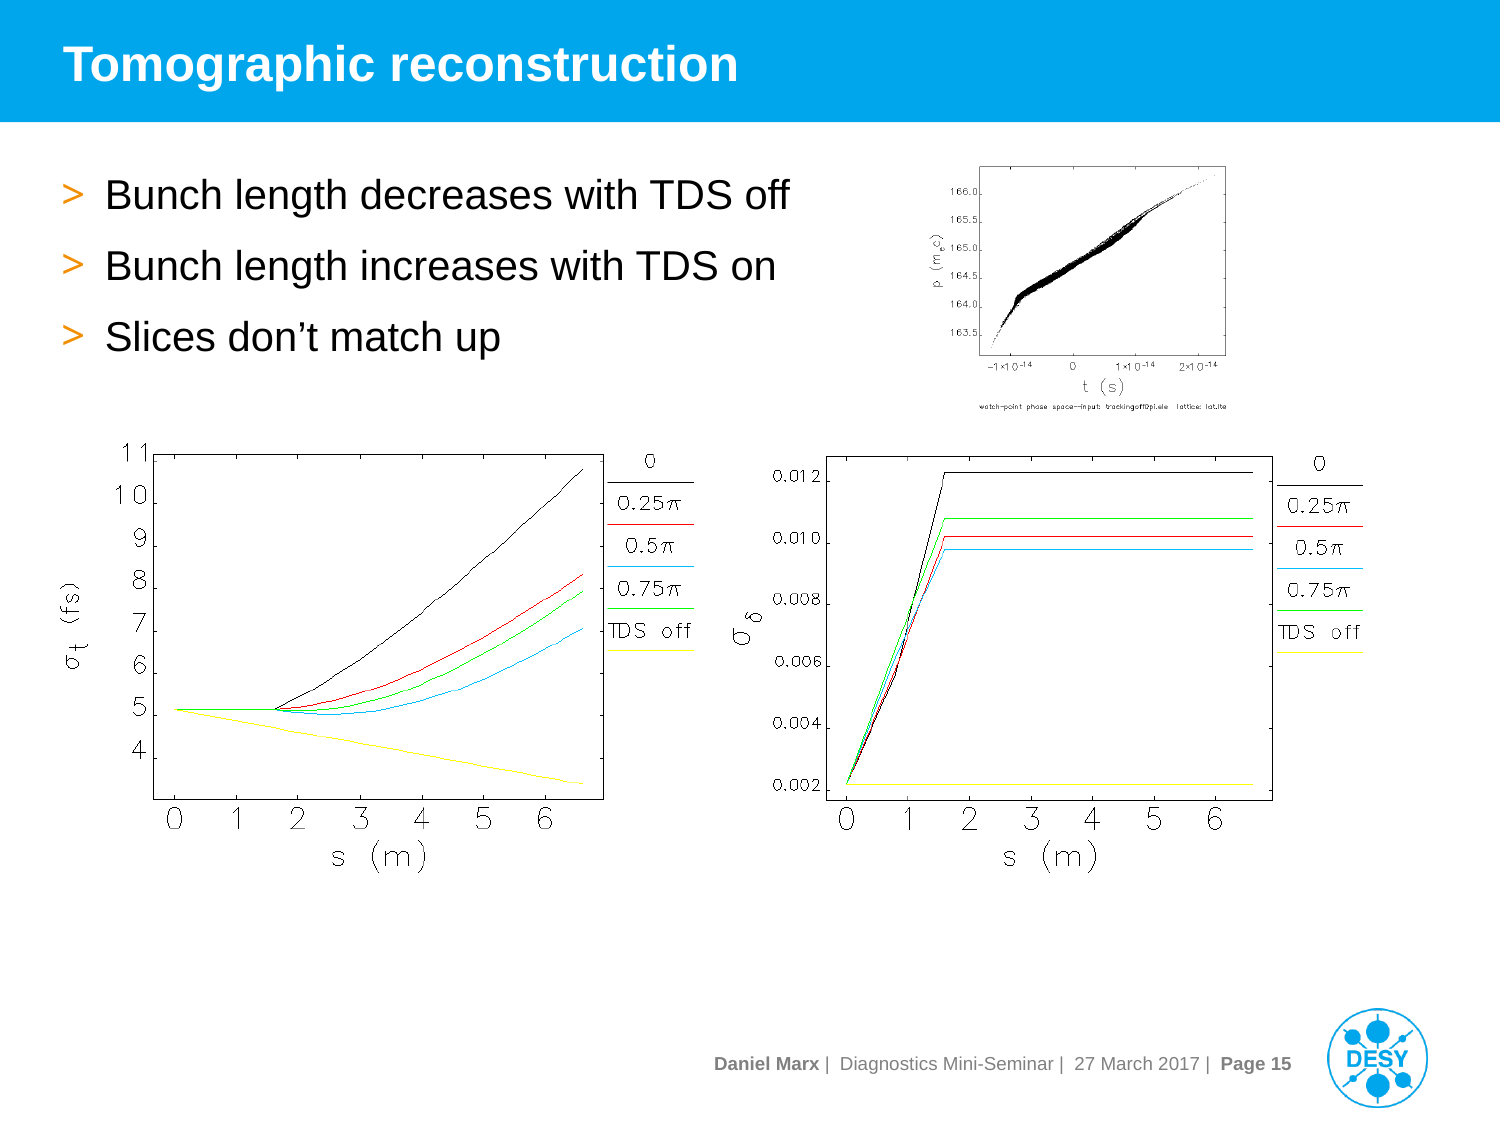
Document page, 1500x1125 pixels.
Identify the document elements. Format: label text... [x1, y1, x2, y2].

picture [56, 416, 699, 874]
list Bunch length decreases with TDS off Bunch length increases with TDS on Slices don’t match up [46, 160, 1444, 947]
picture [1391, 1071, 1428, 1108]
picture [730, 418, 1368, 874]
title Tomographic reconstruction [47, 16, 1446, 107]
picture [1327, 1068, 1365, 1108]
picture [1387, 1008, 1428, 1046]
picture [1330, 1011, 1426, 1106]
picture [1327, 1008, 1368, 1049]
picture [926, 145, 1278, 417]
